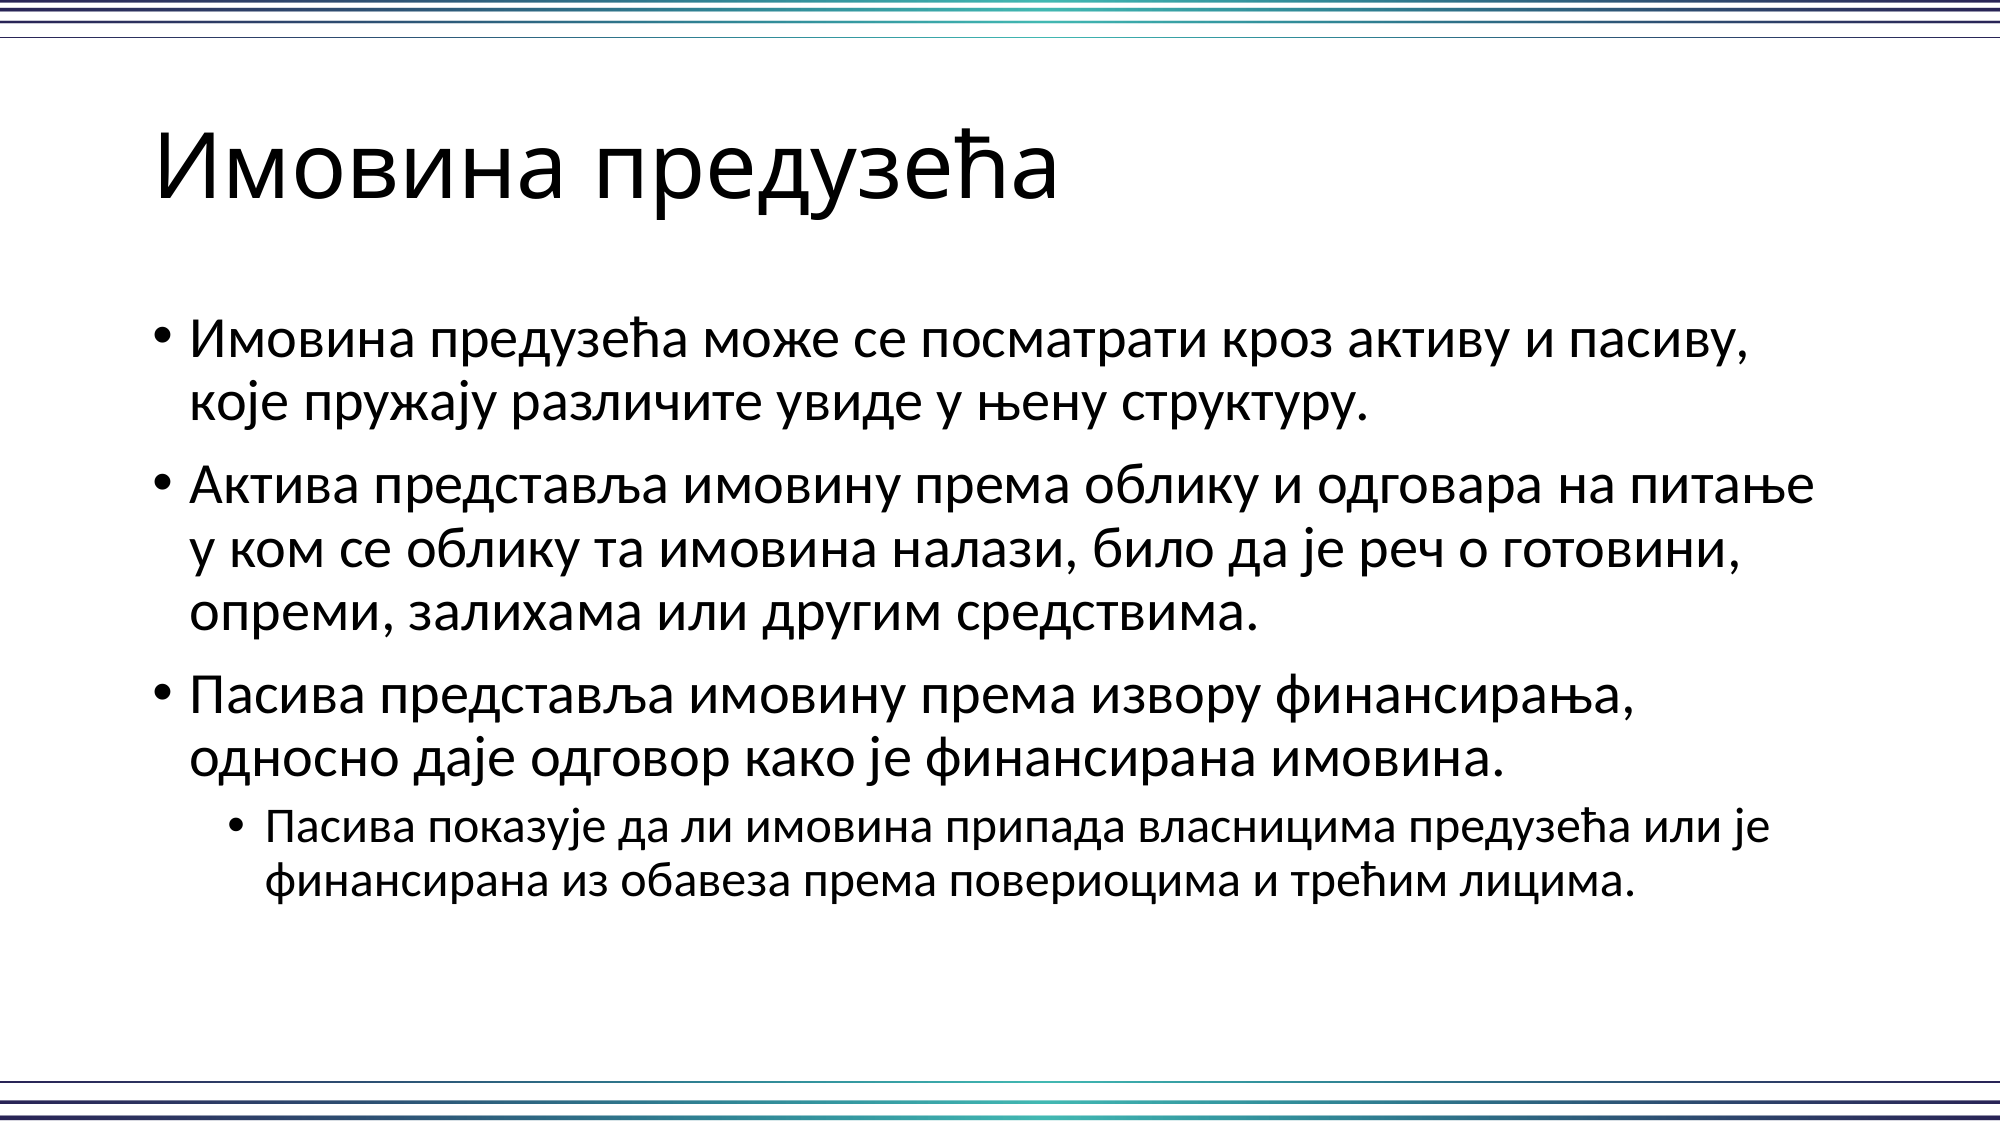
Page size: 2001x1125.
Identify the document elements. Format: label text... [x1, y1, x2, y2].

picture [0, 0, 2000, 38]
picture [0, 1081, 2000, 1125]
list Имовина предузећа може се посматрати кроз активу и пасиву, које пружају различите увиде у њену структуру. Актива представља имовину према облику и одговара на питање у ком се облику та имовина налази, било да је реч о готовини, опреми, залихама или другим средствима. Пасива представља имовину према извору финансирања, односно даје одговор како је финансирана имовина. Пасива показује да ли имовина припада власницима предузећа или је финансирана из обавеза према повериоцима и трећим лицима. [137, 299, 1863, 1014]
title Имовина предузећа [137, 59, 1863, 278]
